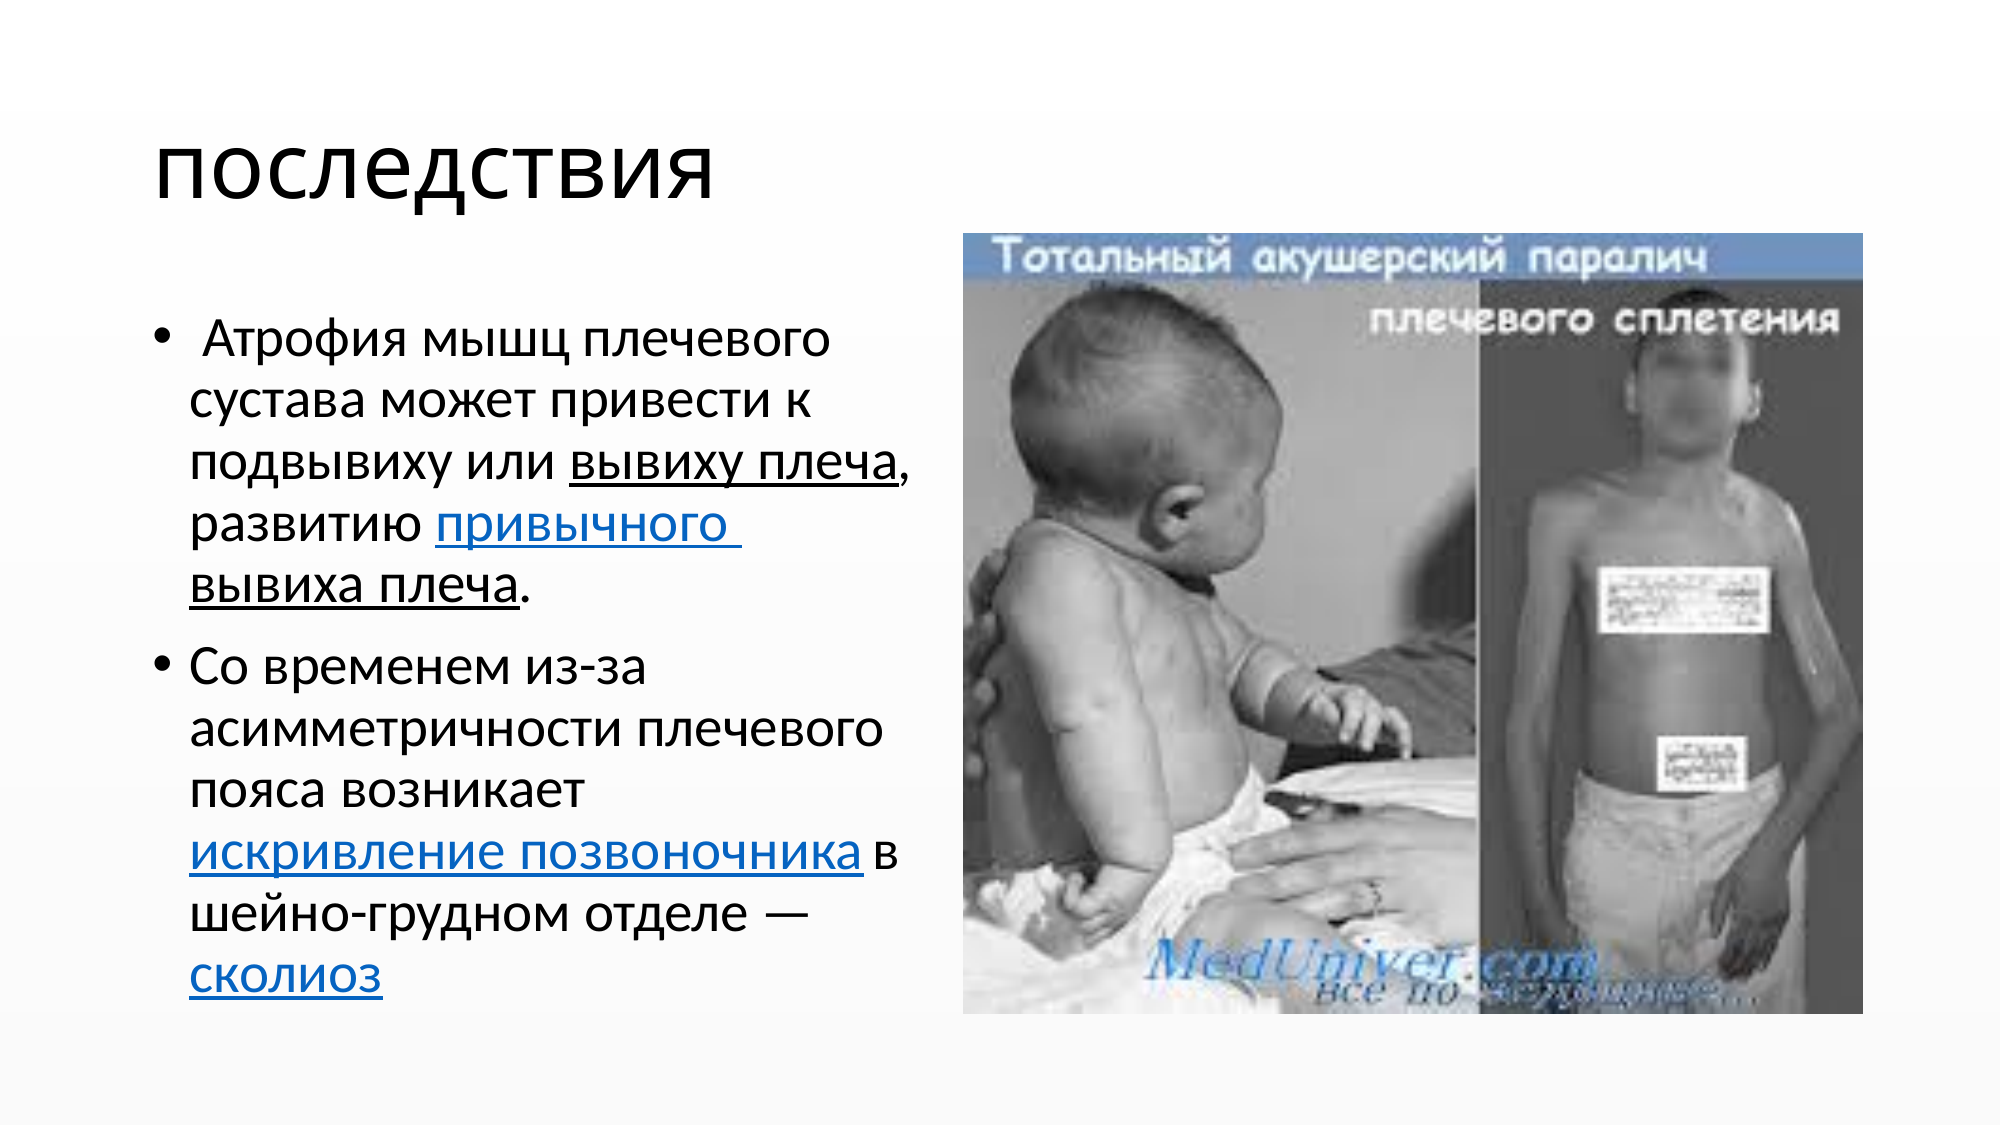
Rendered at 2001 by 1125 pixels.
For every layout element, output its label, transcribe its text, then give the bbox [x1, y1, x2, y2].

title последствия [137, 59, 1863, 278]
list Атрофия мышц плечевого сустава может привести к подвывиху или вывиху плеча, развитию привычного вывиха плеча. Со временем из-за асимметричности плечевого пояса возникает искривление позвоночника в шейно-грудном отделе — сколиоз [137, 299, 963, 1014]
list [963, 233, 1863, 1014]
